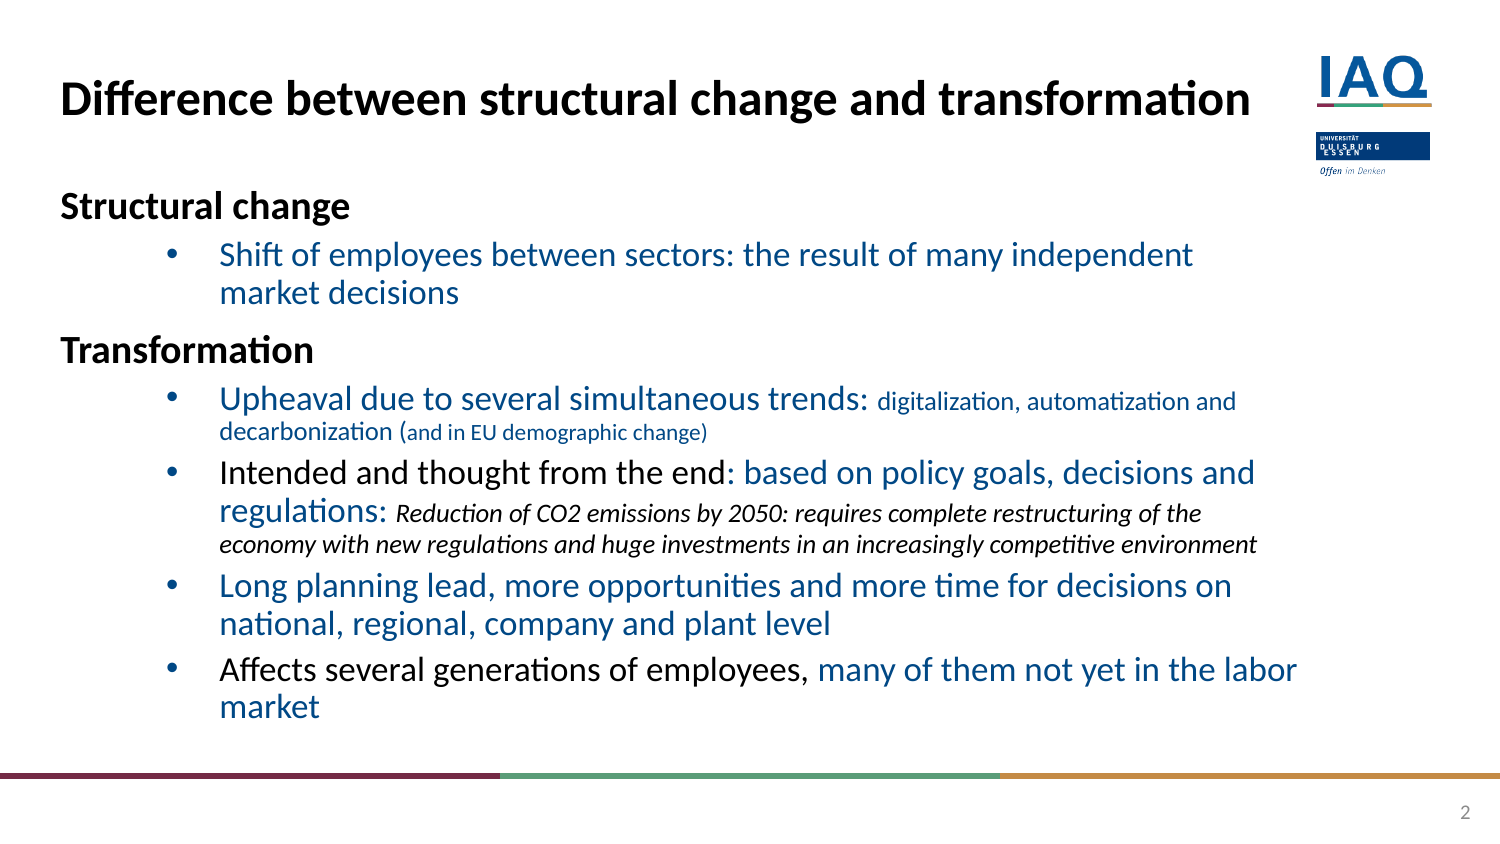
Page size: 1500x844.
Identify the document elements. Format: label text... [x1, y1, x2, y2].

list Structural change Shift of employees between sectors: the result of many independent market decisions Transformation Upheaval due to several simultaneous trends: digitalization, automatization and decarbonization (and in EU demographic change) Intended and thought from the end: based on policy goals, decisions and regulations: Reduction of CO2 emissions by 2050: requires complete restructuring of the economy with new regulations and huge investments in an increasingly competitive environment Long planning lead, more opportunities and more time for decisions on national, regional, company and plant level Affects several generations of employees, many of them not yet in the labor market [54, 179, 1306, 738]
picture [1316, 132, 1430, 177]
slide_number 2 [1289, 779, 1500, 844]
title Difference between structural change and transformation [54, 66, 1413, 173]
